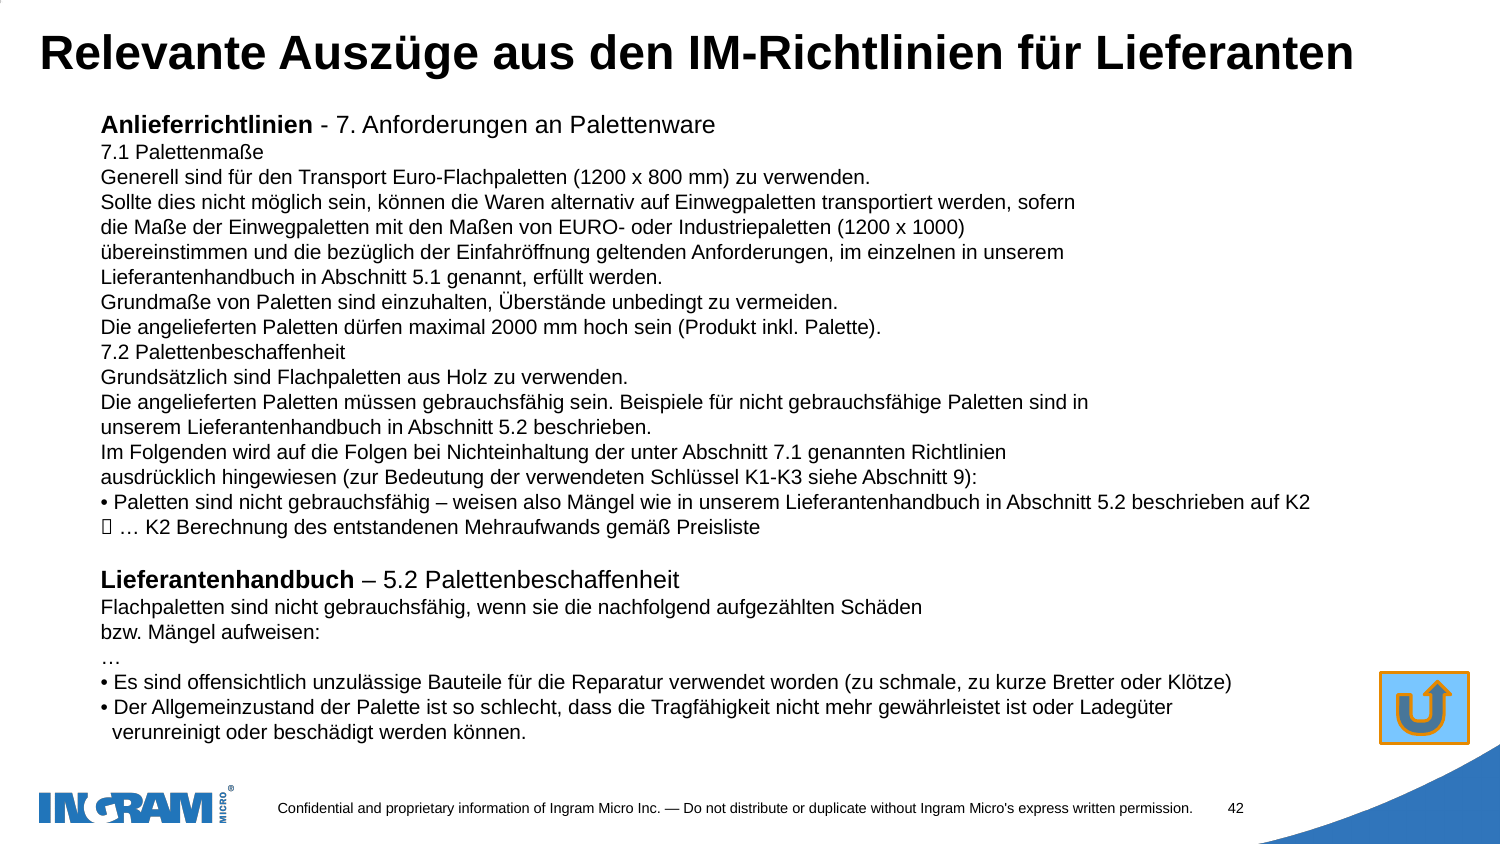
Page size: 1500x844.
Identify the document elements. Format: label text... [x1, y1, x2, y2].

picture [39, 785, 234, 823]
title Relevante Auszüge aus den IM-Richtlinien für Lieferanten [39, 14, 1401, 143]
text_box Anlieferrichtlinien - 7. Anforderungen an Palettenware 7.1 Palettenmaße Generell sind für den Transport Euro-Flachpaletten (1200 x 800 mm) zu verwenden. Sollte dies nicht möglich sein, können die Waren alternativ auf Einwegpaletten transportiert werden, sofern die Maße der Einwegpaletten mit den Maßen von EURO- oder Industriepaletten (1200 x 1000) übereinstimmen und die bezüglich der Einfahröffnung geltenden Anforderungen, im einzelnen in unserem Lieferantenhandbuch in Abschnitt 5.1 genannt, erfüllt werden. Grundmaße von Paletten sind einzuhalten, Überstände unbedingt zu vermeiden. Die angelieferten Paletten dürfen maximal 2000 mm hoch sein (Produkt inkl. Palette). 7.2 Palettenbeschaffenheit Grundsätzlich sind Flachpaletten aus Holz zu verwenden. Die angelieferten Paletten müssen gebrauchsfähig sein. Beispiele für nicht gebrauchsfähige Paletten sind in unserem Lieferantenhandbuch in Abschnitt 5.2 beschrieben. Im Folgenden wird auf die Folgen bei Nichteinhaltung der unter Abschnitt 7.1 genannten Richtlinien ausdrücklich hingewiesen (zur Bedeutung der verwendeten Schlüssel K1-K3 siehe Abschnitt 9): • Paletten sind nicht gebrauchsfähig – weisen also Mängel wie in unserem Lieferantenhandbuch in Abschnitt 5.2 beschrieben auf K2  … K2 Berechnung des entstandenen Mehraufwands gemäß Preisliste Lieferantenhandbuch – 5.2 Palettenbeschaffenheit Flachpaletten sind nicht gebrauchsfähig, wenn sie die nachfolgend aufgezählten Schäden bzw. Mängel aufweisen: … • Es sind offensichtlich unzulässige Bauteile für die Reparatur verwendet worden (zu schmale, zu kurze Bretter oder Klötze) • Der Allgemeinzustand der Palette ist so schlecht, dass die Tragfähigkeit nicht mehr gewährleistet ist oder Ladegüter verunreinigt oder beschädigt werden können. [87, 102, 1328, 767]
picture [1258, 744, 1500, 844]
text_box [1380, 672, 1469, 744]
